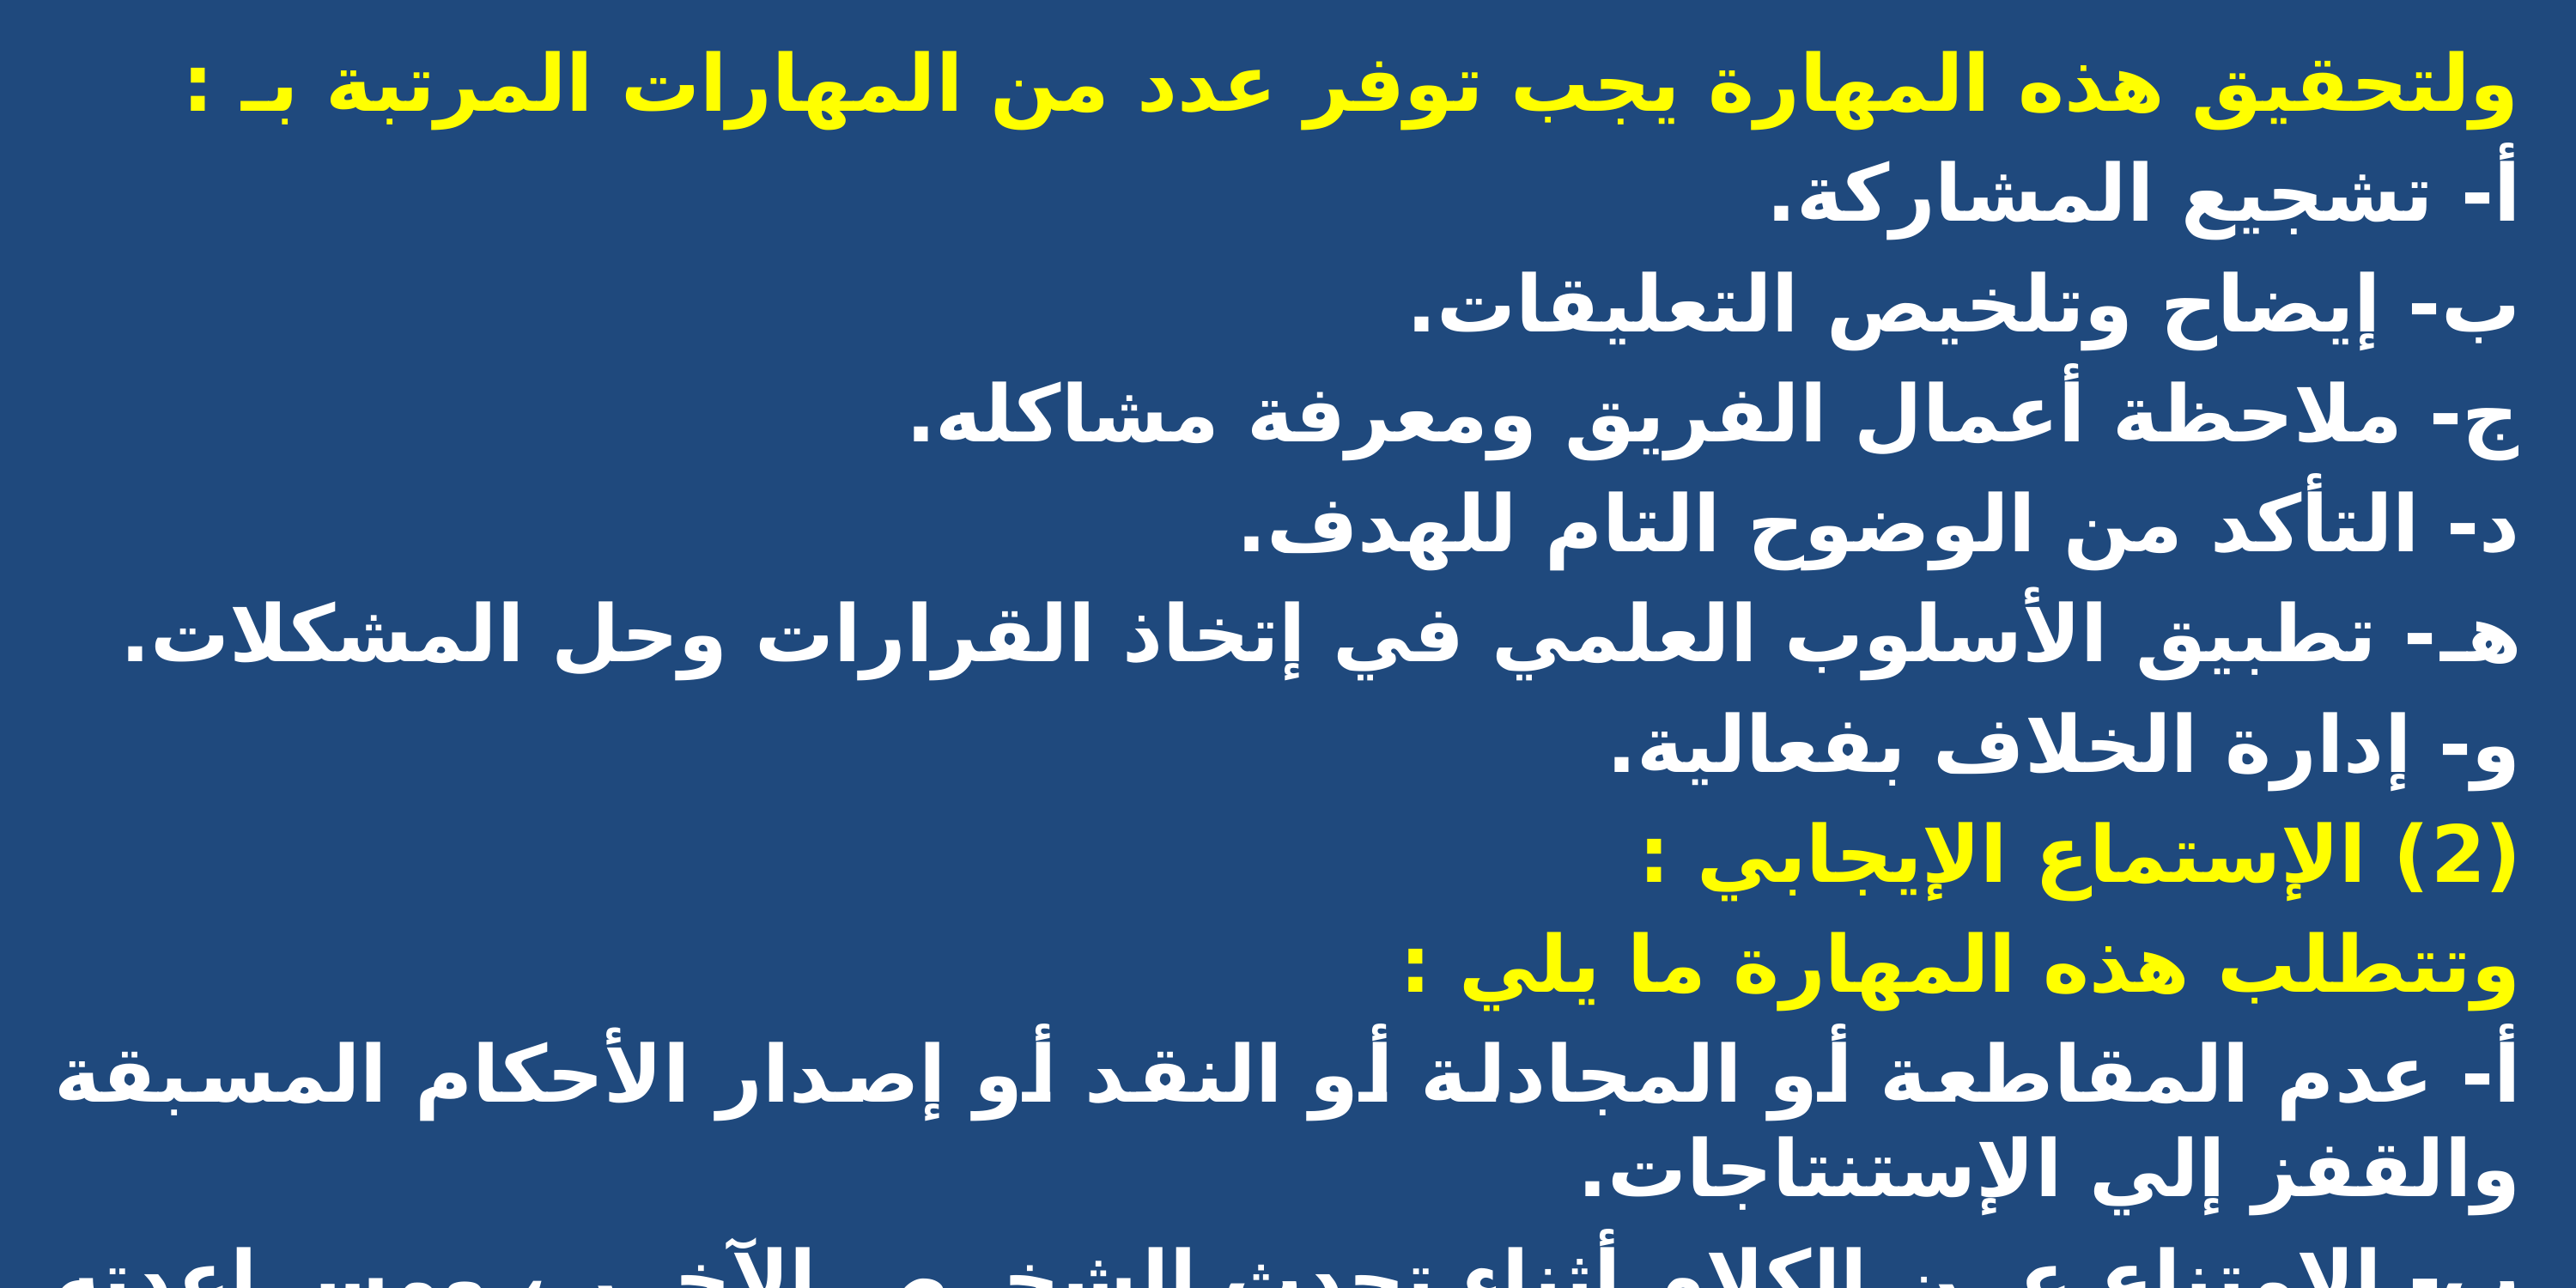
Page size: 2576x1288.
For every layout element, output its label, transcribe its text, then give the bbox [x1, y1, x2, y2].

subtitle ولتحقيق هذه المهارة يجب توفر عدد من المهارات المرتبة بـ : أ- تشجيع المشاركة. ب- إيضاح وتلخيص التعليقات. ج- ملاحظة أعمال الفريق ومعرفة مشاكله. د- التأكد من الوضوح التام للهدف. هـ- تطبيق الأسلوب العلمي في إتخاذ القرارات وحل المشكلات. و- إدارة الخلاف بفعالية. (2) الإستماع الإيجابي : وتتطلب هذه المهارة ما يلي : أ- عدم المقاطعة أو المجادلة أو النقد أو إصدار الأحكام المسبقة والقفز إلي الإستنتاجات. ب- الإمتناع عن الكلام أثناء تحدث الشخص الآخر ، ومساعدته للشعور بالحرية في الحديث. ج- [32, 21, 2544, 1288]
